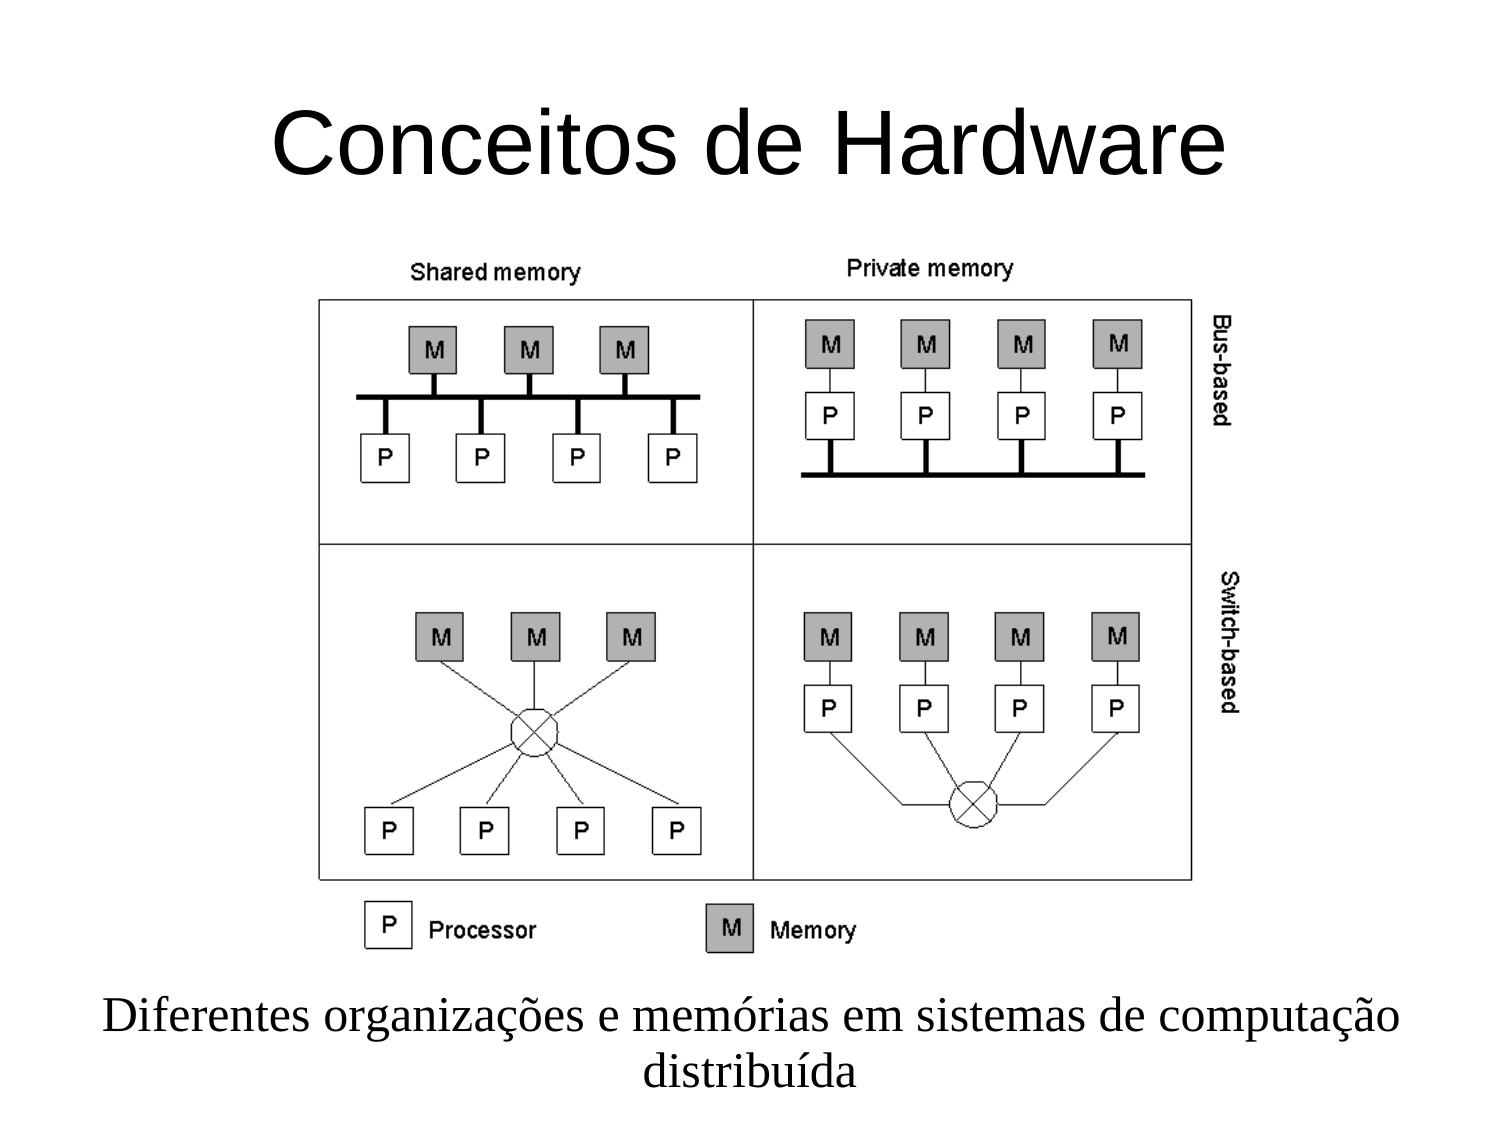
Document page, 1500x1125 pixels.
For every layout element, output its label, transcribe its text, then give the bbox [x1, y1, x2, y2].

text_box Hardware [829, 96, 1246, 193]
text_box Diferentes organizações e memórias em sistemas de computação distribuída [101, 988, 1402, 1103]
text_box de [701, 96, 822, 193]
text_box [277, 208, 1273, 988]
text_box Conceitos [268, 96, 695, 193]
